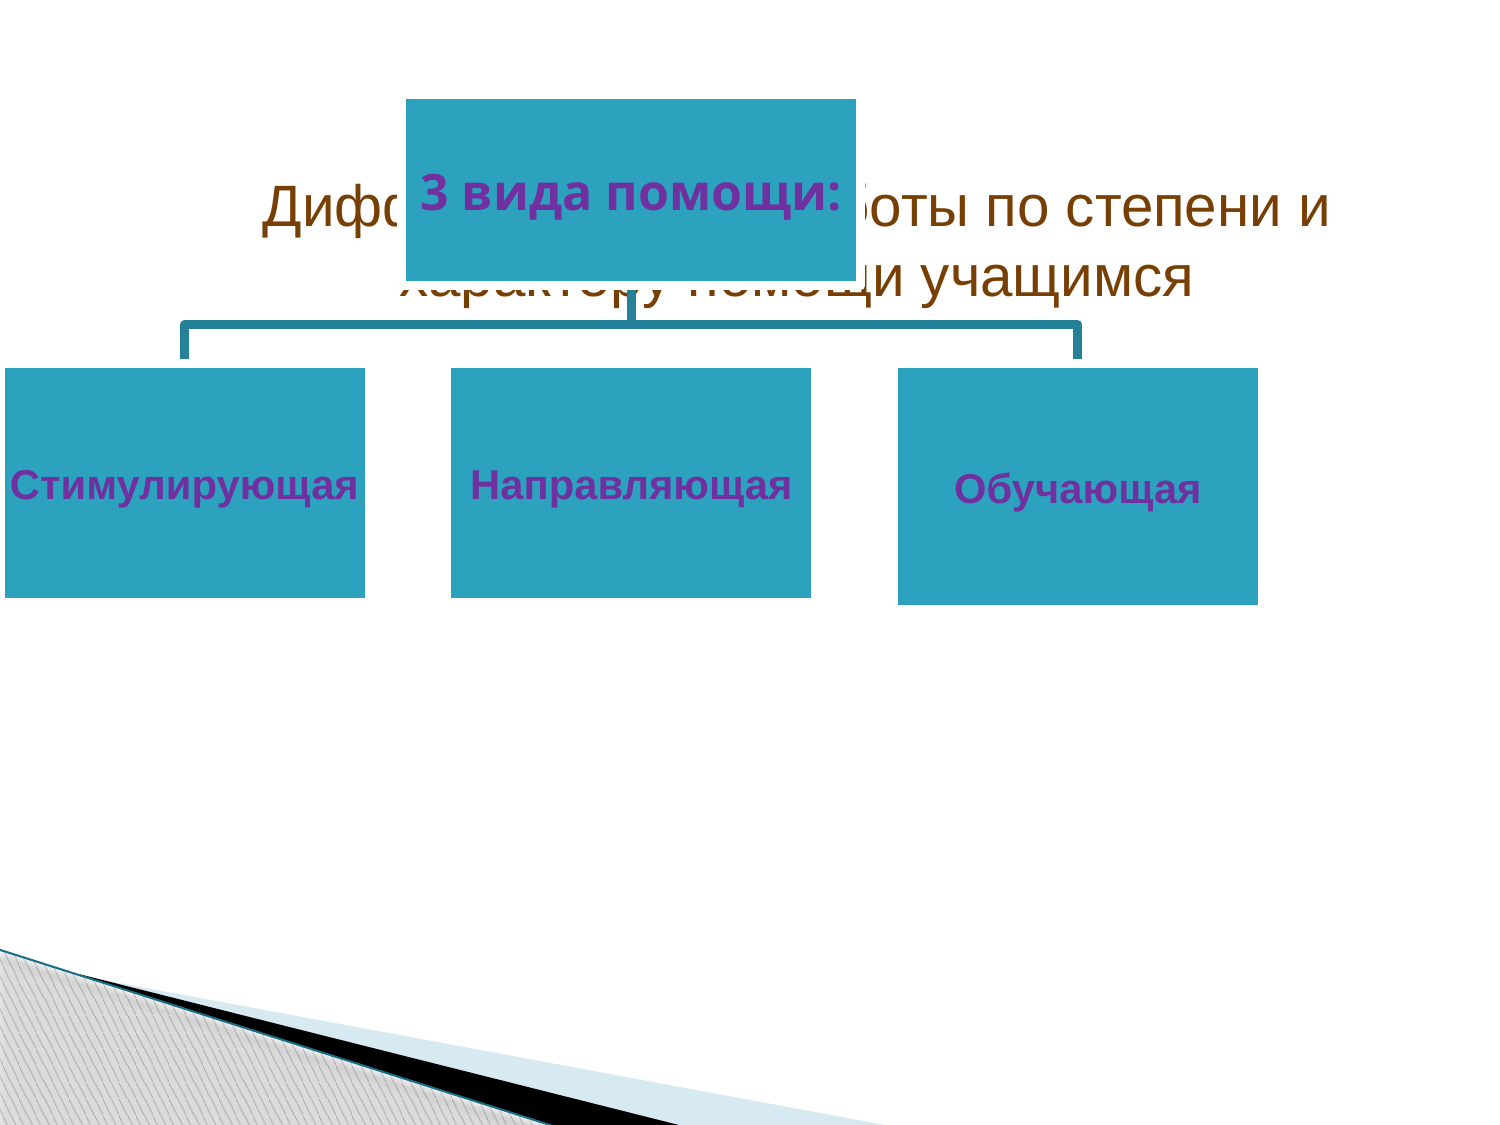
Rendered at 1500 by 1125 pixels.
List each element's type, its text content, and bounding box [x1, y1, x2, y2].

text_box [135, 337, 1399, 1043]
text_box Дифференциация работы по степени и характеру помощи учащимся [636, 160, 1365, 316]
text_box Дифференциация работы по степени и характеру помощи учащимся [230, 160, 627, 316]
